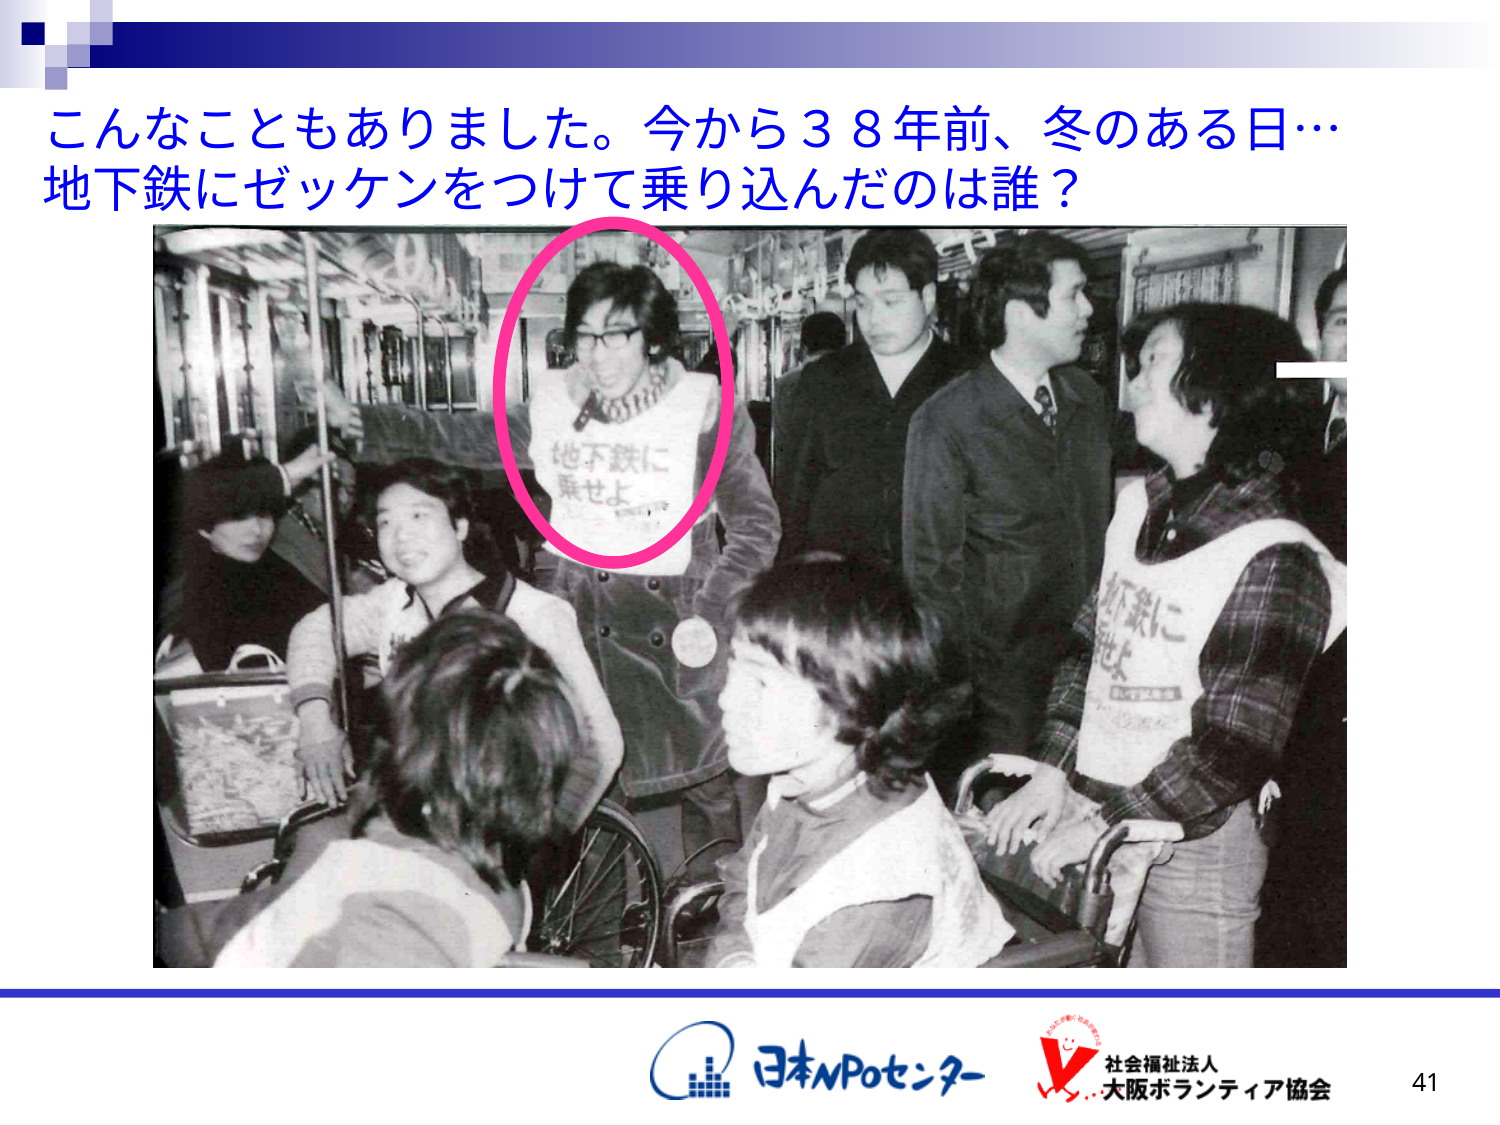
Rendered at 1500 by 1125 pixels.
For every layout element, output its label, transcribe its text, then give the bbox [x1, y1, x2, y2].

picture [649, 1021, 985, 1100]
text_box こんなこともありました。今から３８年前、冬のある日… 地下鉄にゼッケンをつけて乗り込んだのは誰？ [27, 90, 1358, 226]
picture [1031, 1013, 1337, 1106]
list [153, 224, 1347, 968]
slide_number 41 [1341, 1032, 1456, 1109]
